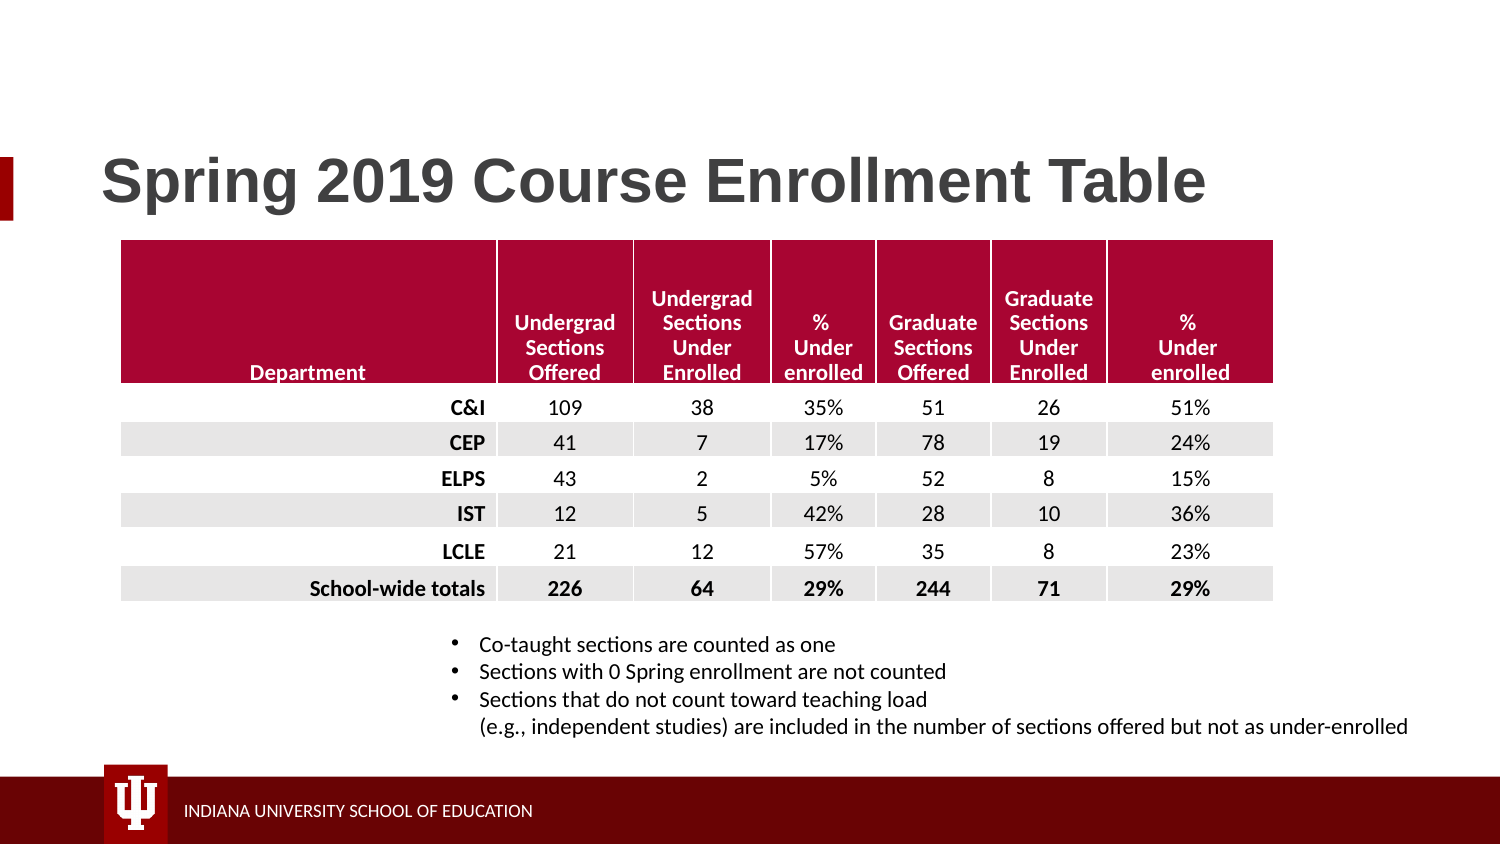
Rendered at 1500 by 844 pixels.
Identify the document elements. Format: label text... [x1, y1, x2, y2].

table_header Graduate Sections Offered [877, 240, 990, 383]
table_cell 28 [877, 493, 990, 527]
table_cell 7 [634, 422, 770, 456]
table_cell 51% [1108, 389, 1273, 420]
table_cell 244 [877, 566, 990, 601]
table_cell 42% [772, 493, 875, 527]
table_cell 35 [877, 528, 990, 564]
table_cell 41 [498, 422, 633, 456]
table_cell 12 [634, 528, 770, 564]
table_cell 2 [634, 458, 770, 491]
table_cell ELPS [121, 458, 496, 491]
table_cell 29% [1108, 566, 1273, 601]
table_cell 19 [992, 422, 1106, 456]
table_cell 64 [634, 566, 770, 601]
table_header % Under enrolled [1108, 240, 1273, 383]
table_cell 5% [772, 458, 875, 491]
table_cell School-wide totals [121, 566, 496, 601]
table_cell 8 [992, 458, 1106, 491]
table_cell 29% [772, 566, 875, 601]
table_header % Under enrolled [772, 240, 875, 383]
table_cell 226 [498, 566, 633, 601]
table_cell 15% [1108, 458, 1273, 491]
table_cell 35% [772, 389, 875, 420]
table_header Undergrad Sections Offered [498, 240, 633, 383]
table_cell 23% [1108, 528, 1273, 564]
table_cell 109 [498, 389, 633, 420]
table_cell 21 [498, 528, 633, 564]
table_cell 57% [772, 528, 875, 564]
table_cell LCLE [121, 528, 496, 564]
table_cell 17% [772, 422, 875, 456]
table_cell 78 [877, 422, 990, 456]
table_cell 12 [498, 493, 633, 527]
table_header Undergrad Sections Under Enrolled [634, 240, 770, 383]
table_cell 10 [992, 493, 1106, 527]
text_box Co-taught sections are counted as one Sections with 0 Spring enrollment are not counted Sections that do not count toward teaching load (e.g., independent studies) are included in the number of sections offered but not as under-enrolled [436, 621, 1500, 747]
table_cell 8 [992, 528, 1106, 564]
table_cell 38 [634, 389, 770, 420]
table_cell 51 [877, 389, 990, 420]
table_cell 26 [992, 389, 1106, 420]
table_cell C&I [121, 389, 496, 420]
table_cell 43 [498, 458, 633, 491]
table_cell 36% [1108, 493, 1273, 527]
table_cell 52 [877, 458, 990, 491]
title Spring 2019 Course Enrollment Table [86, 124, 1400, 240]
table_cell IST [121, 493, 496, 527]
table_cell 5 [634, 493, 770, 527]
table_cell 71 [992, 566, 1106, 601]
table_cell 24% [1108, 422, 1273, 456]
table_header Graduate Sections Under Enrolled [992, 240, 1106, 383]
table_cell CEP [121, 422, 496, 456]
table_header Department [121, 240, 496, 383]
